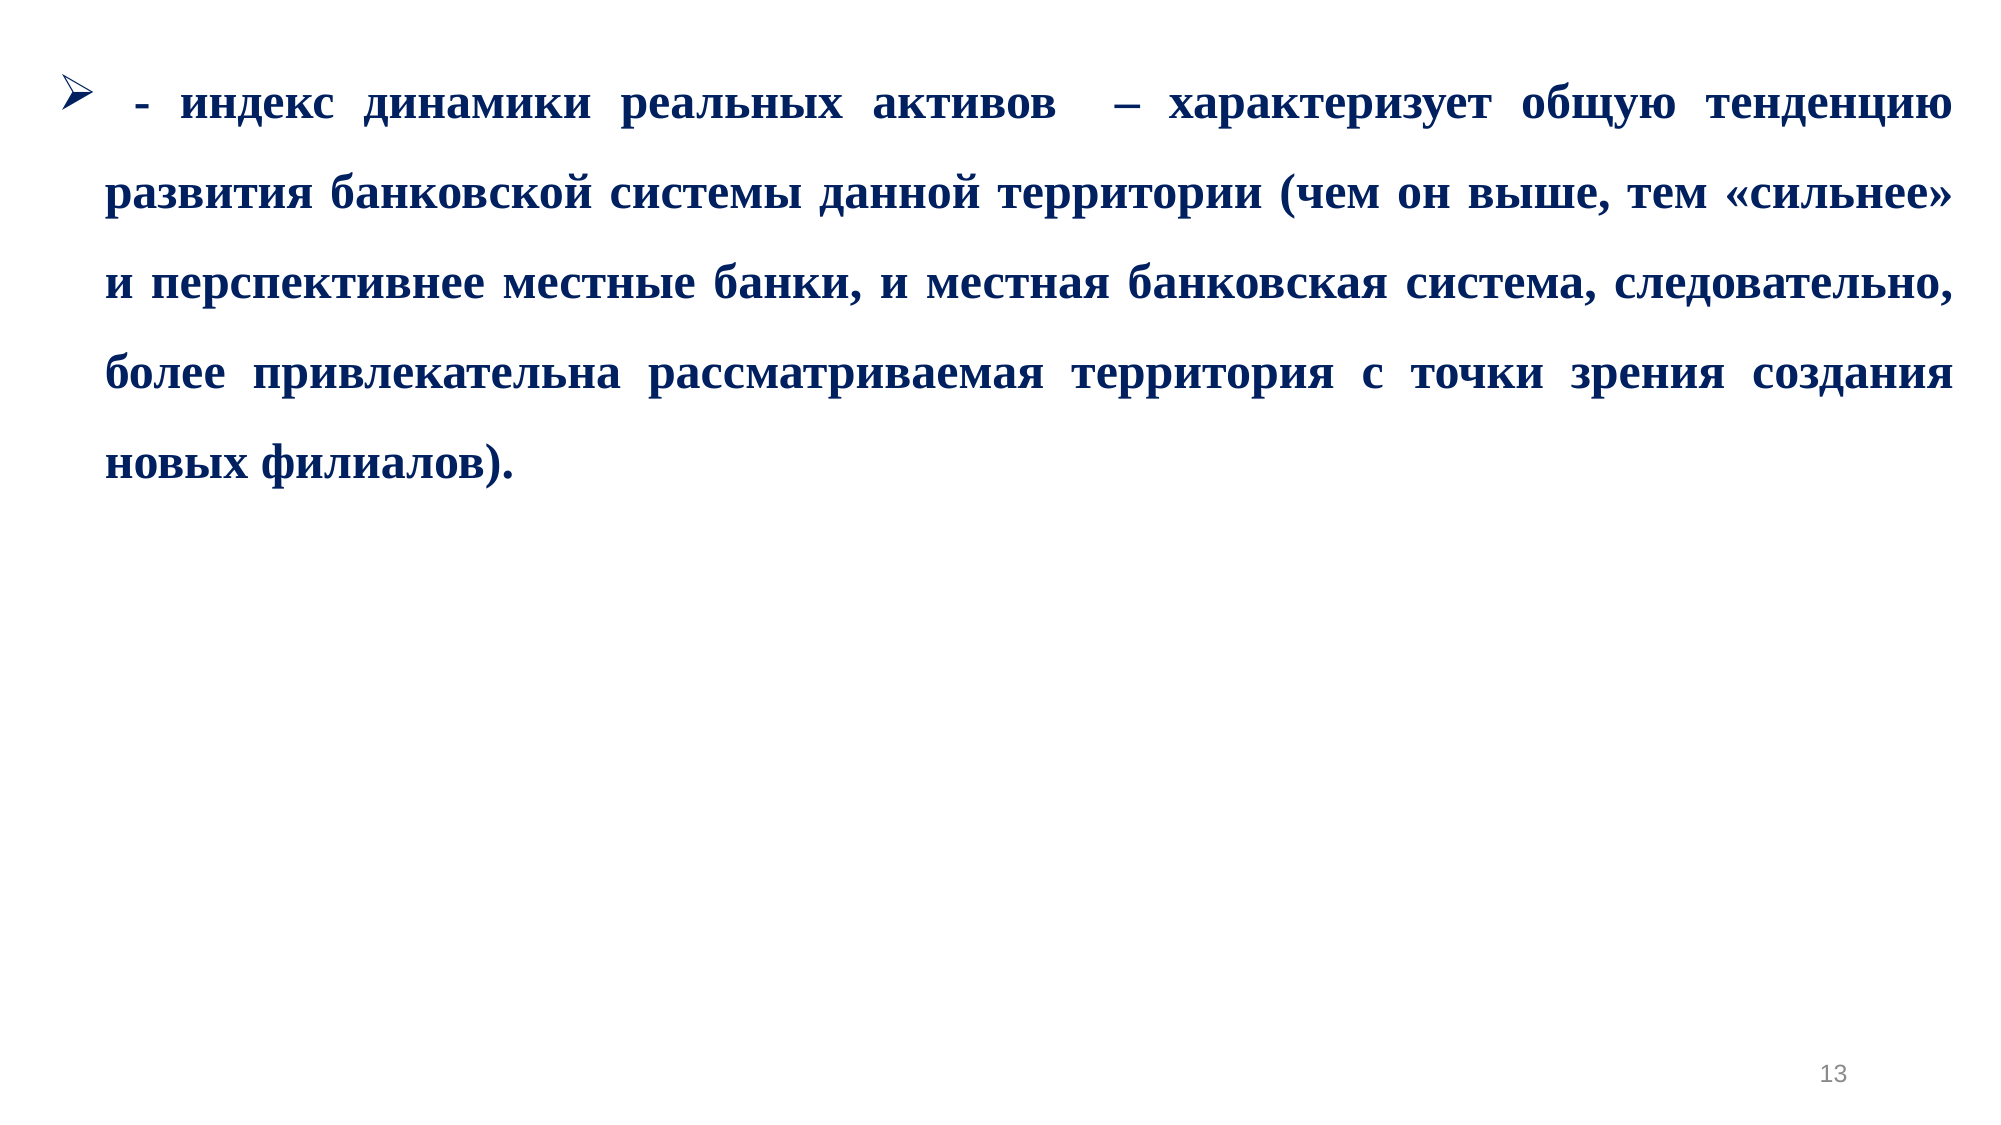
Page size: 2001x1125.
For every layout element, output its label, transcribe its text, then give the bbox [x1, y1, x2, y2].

slide_number 13 [1412, 1042, 1863, 1103]
